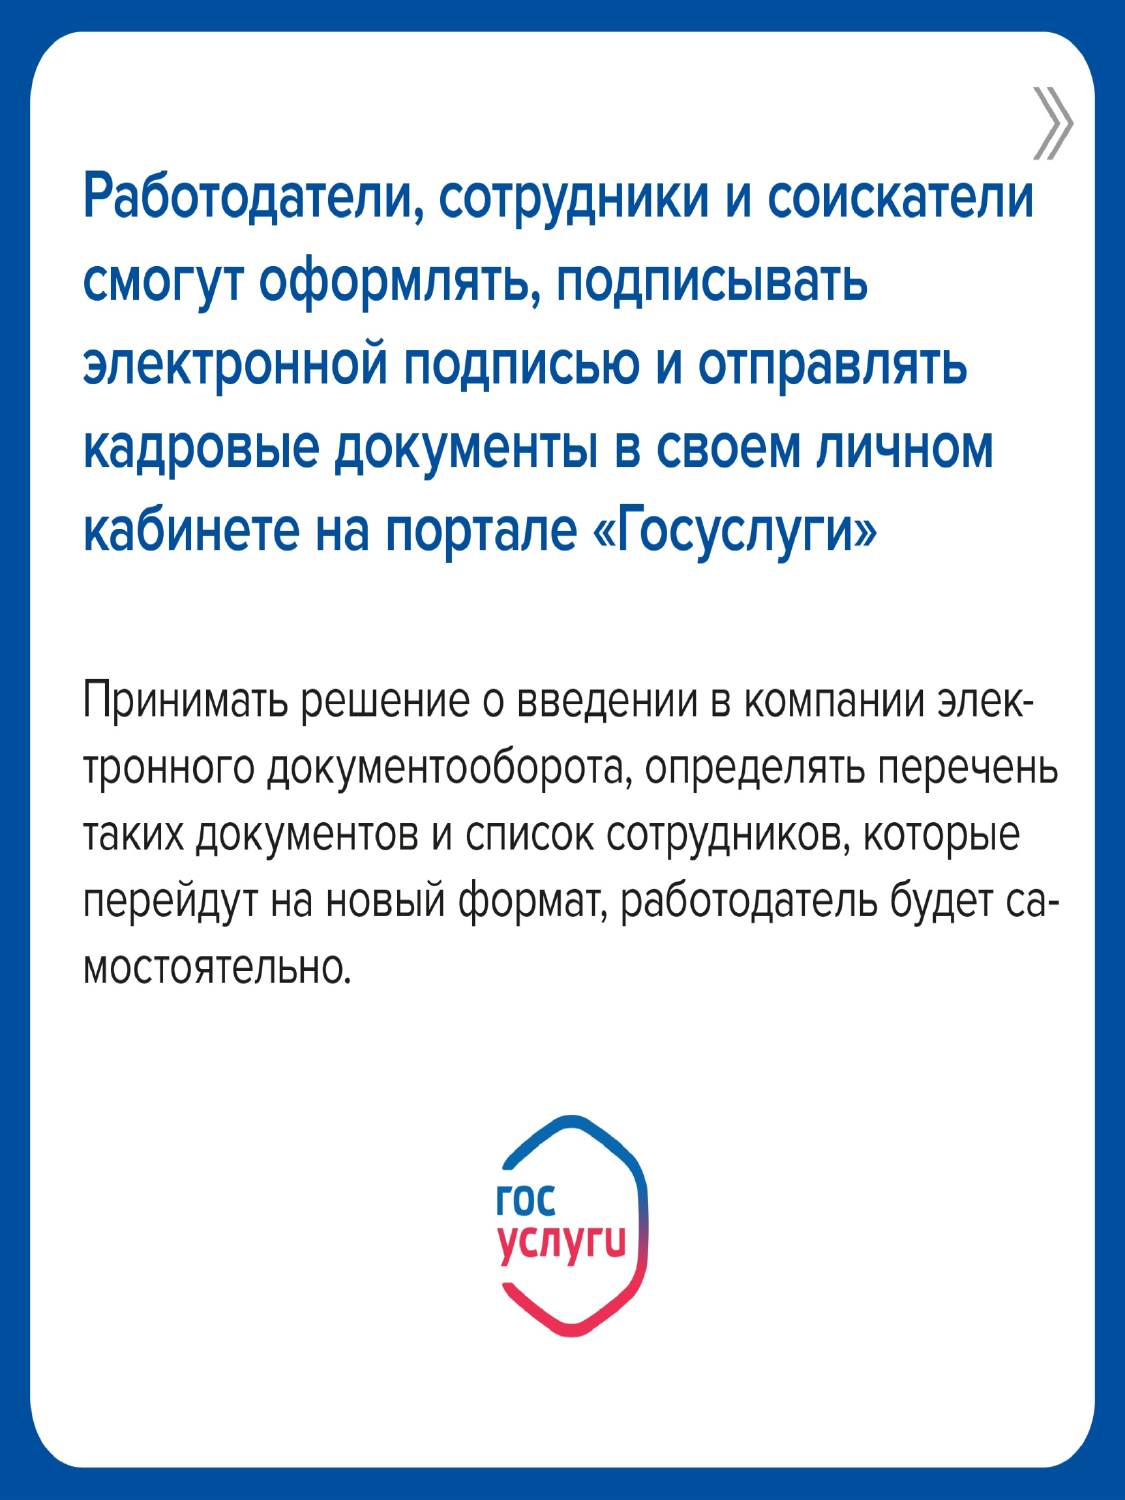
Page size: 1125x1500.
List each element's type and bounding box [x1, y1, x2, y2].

list [0, 0, 1125, 1500]
